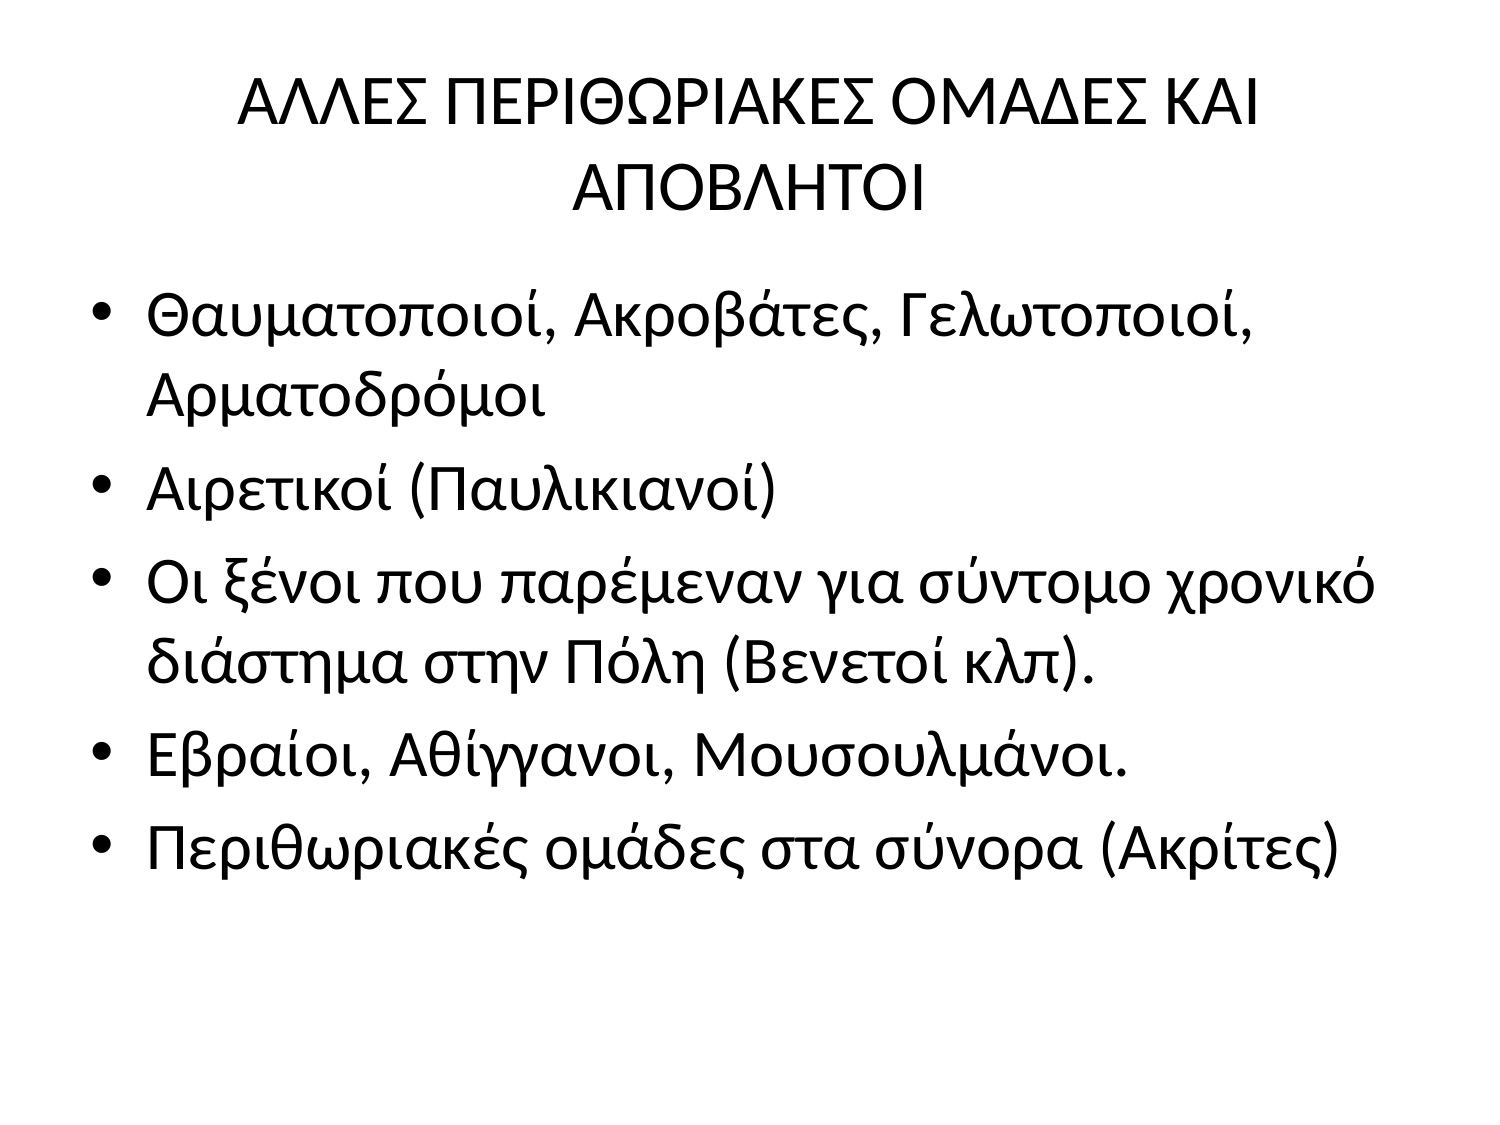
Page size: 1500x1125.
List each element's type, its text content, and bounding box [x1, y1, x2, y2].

list Θαυματοποιοί, Ακροβάτες, Γελωτοποιοί, Αρματοδρόμοι Αιρετικοί (Παυλικιανοί) Οι ξένοι που παρέμεναν για σύντομο χρονικό διάστημα στην Πόλη (Βενετοί κλπ). Εβραίοι, Αθίγγανοι, Μουσουλμάνοι. Περιθωριακές ομάδες στα σύνορα (Ακρίτες) [75, 262, 1425, 1005]
title ΑΛΛΕΣ ΠΕΡΙΘΩΡΙΑΚΕΣ ΟΜΑΔΕΣ ΚΑΙ ΑΠΟΒΛΗΤΟΙ [75, 45, 1425, 233]
